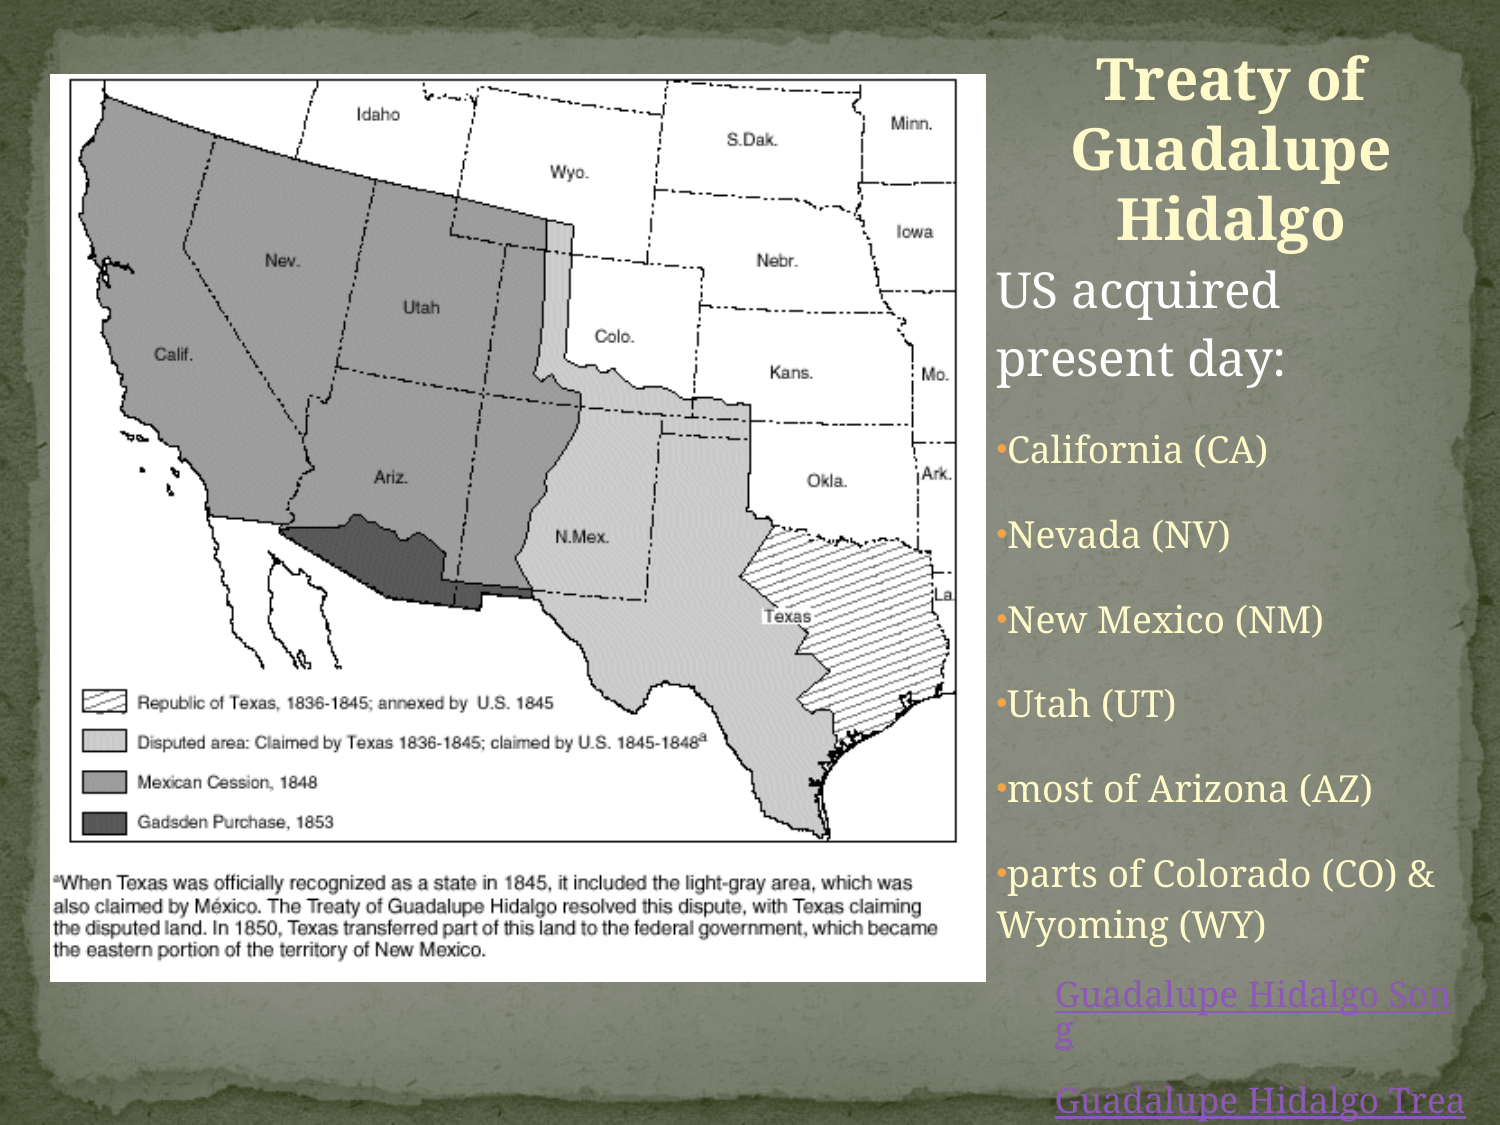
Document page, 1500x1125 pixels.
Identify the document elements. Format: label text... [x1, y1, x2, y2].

picture [0, 0, 1500, 1125]
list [49, 74, 986, 982]
title Treaty of Guadalupe Hidalgo [1025, 34, 1438, 260]
list US acquired present day: California (CA) Nevada (NV) New Mexico (NM) Utah (UT) most of Arizona (AZ) parts of Colorado (CO) & Wyoming (WY) Guadalupe Hidalgo Song Guadalupe Hidalgo Treaty [981, 242, 1482, 1030]
